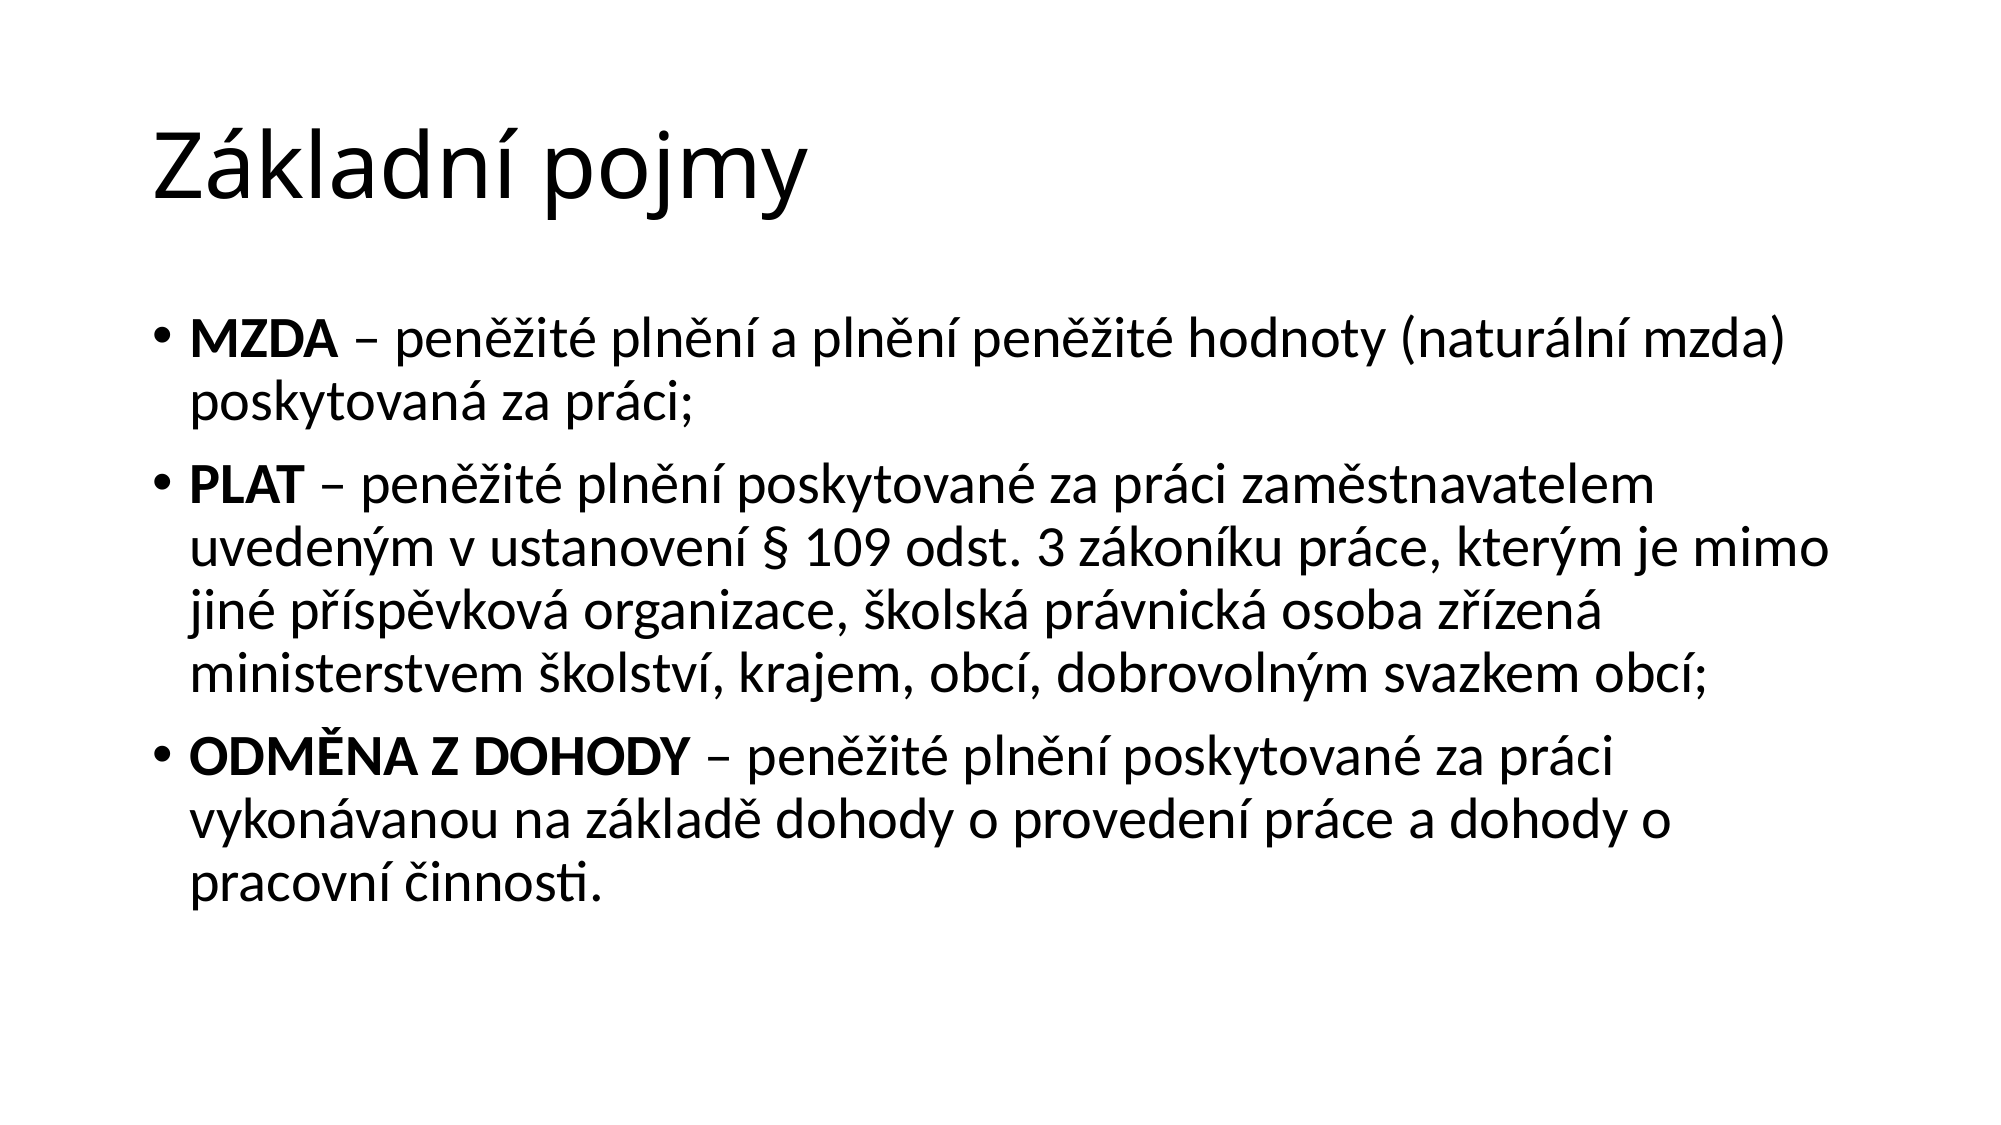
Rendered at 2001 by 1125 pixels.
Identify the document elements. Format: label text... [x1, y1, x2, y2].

text_box Základní pojmy [137, 59, 1863, 278]
text_box MZDA – peněžité plnění a plnění peněžité hodnoty (naturální mzda) poskytovaná za práci; PLAT – peněžité plnění poskytované za práci zaměstnavatelem uvedeným v ustanovení § 109 odst. 3 zákoníku práce, kterým je mimo jiné příspěvková organizace, školská právnická osoba zřízená ministerstvem školství, krajem, obcí, dobrovolným svazkem obcí; ODMĚNA Z DOHODY – peněžité plnění poskytované za práci vykonávanou na základě dohody o provedení práce a dohody o pracovní činnosti. [137, 299, 1863, 1014]
